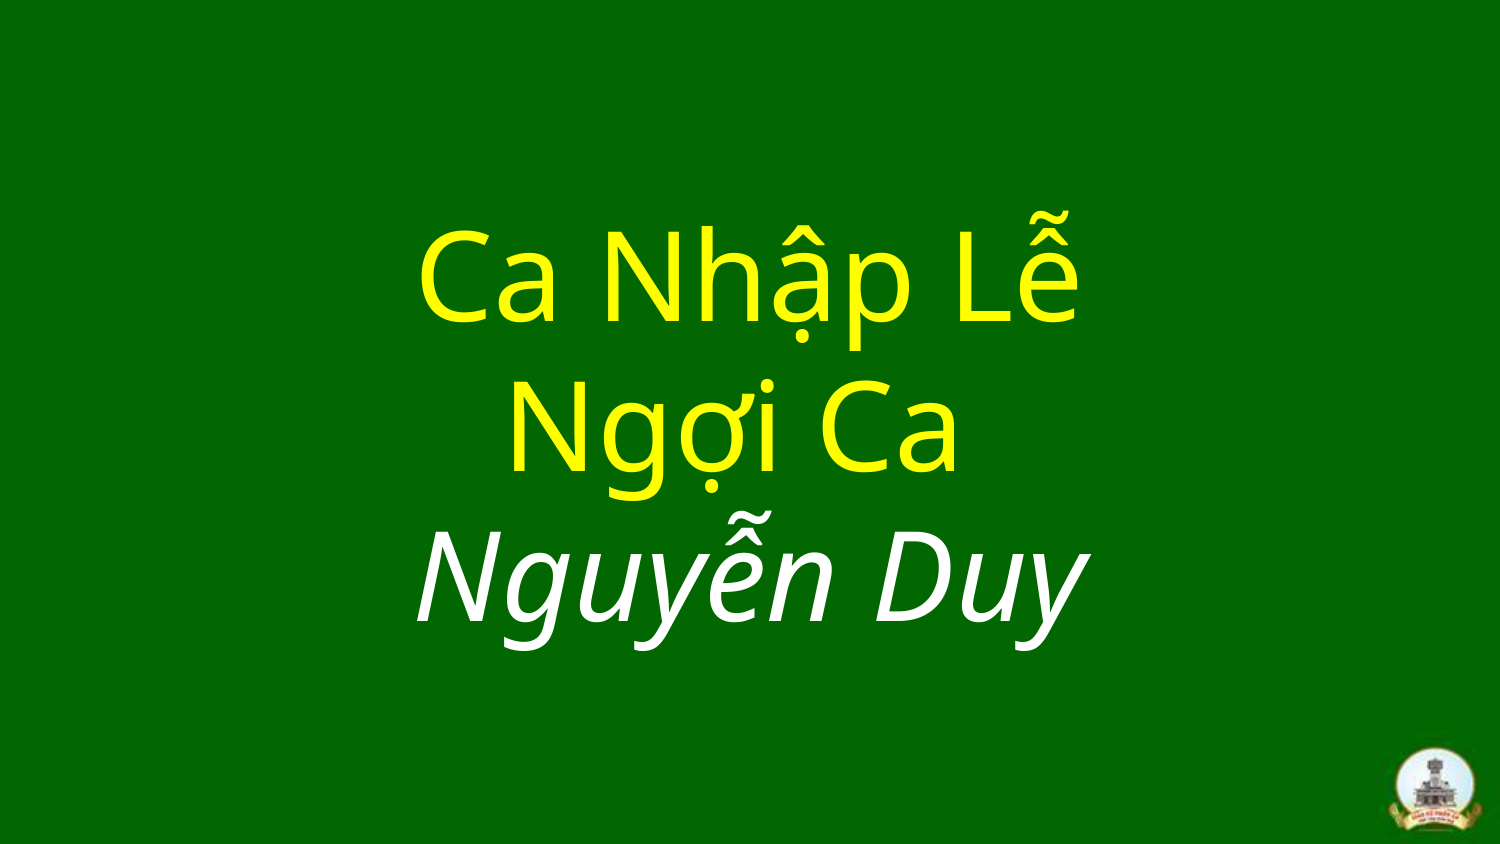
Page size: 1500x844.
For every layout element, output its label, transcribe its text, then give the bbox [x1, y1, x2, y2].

title Ca Nhập Lễ Ngợi Ca Nguyễn Duy [0, 0, 1500, 844]
